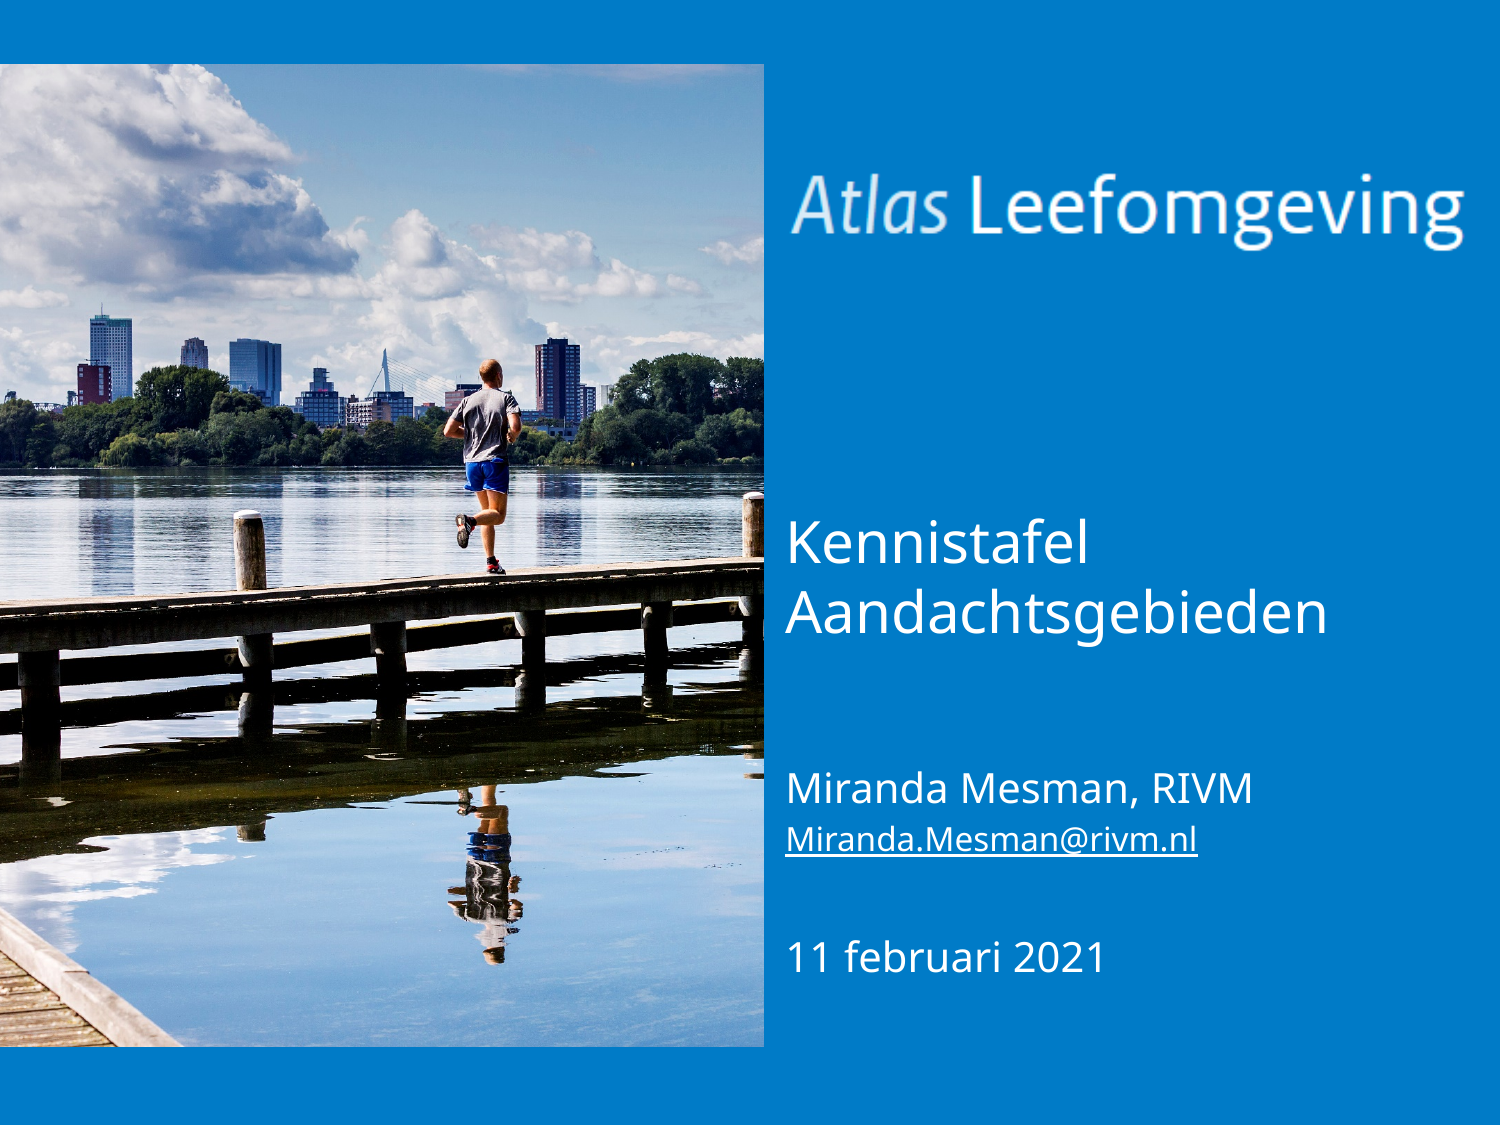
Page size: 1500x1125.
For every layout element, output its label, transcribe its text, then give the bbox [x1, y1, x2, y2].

picture [0, 0, 1500, 1047]
subtitle Miranda Mesman, RIVM Miranda.Mesman@rivm.nl 11 februari 2021 [785, 646, 1500, 1094]
title Kennistafel Aandachtsgebieden [785, 310, 1500, 646]
